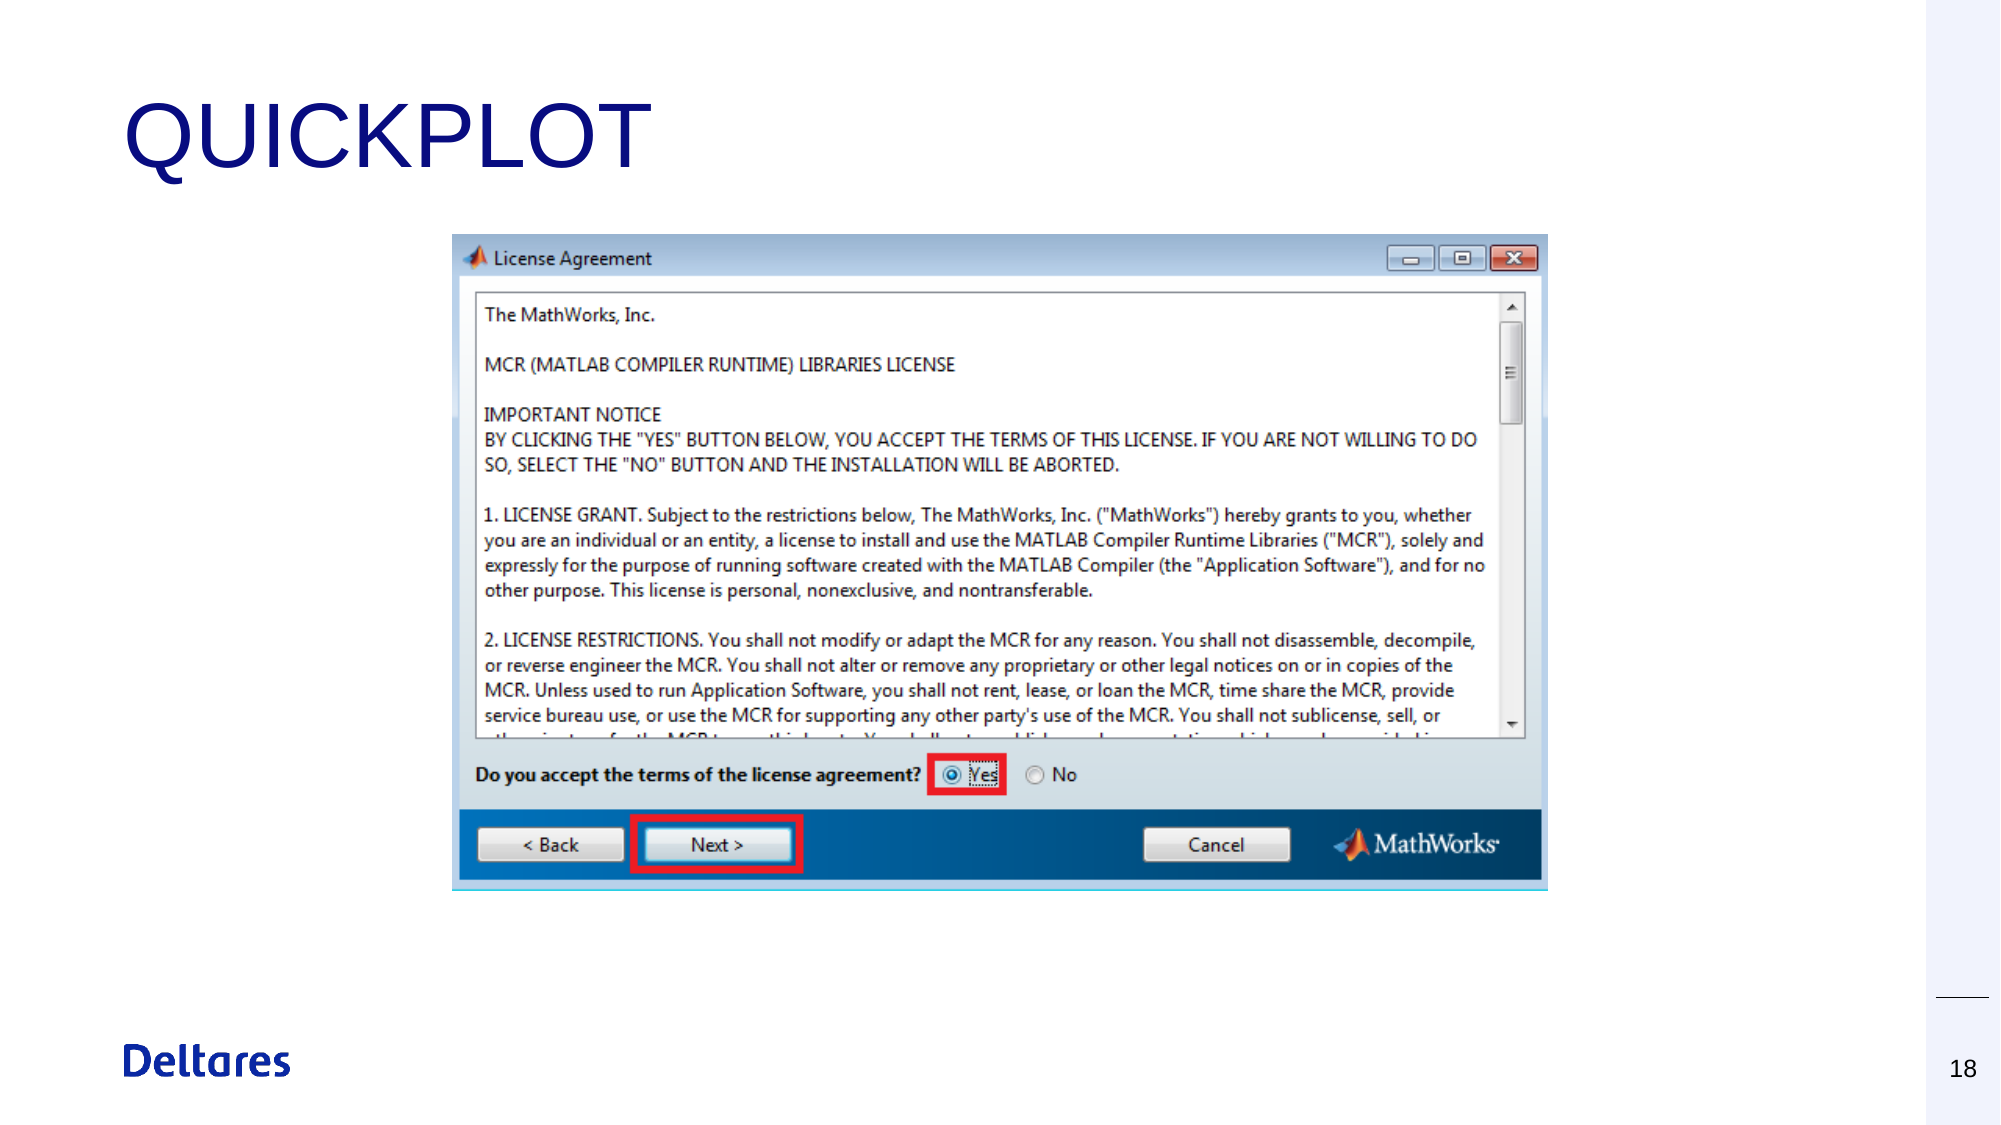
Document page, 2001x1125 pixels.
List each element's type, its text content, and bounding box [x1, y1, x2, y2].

picture [108, 1028, 304, 1092]
title QUICKPLOT [123, 88, 1850, 243]
slide_number 18 [1926, 1052, 2000, 1083]
picture [452, 234, 1548, 891]
